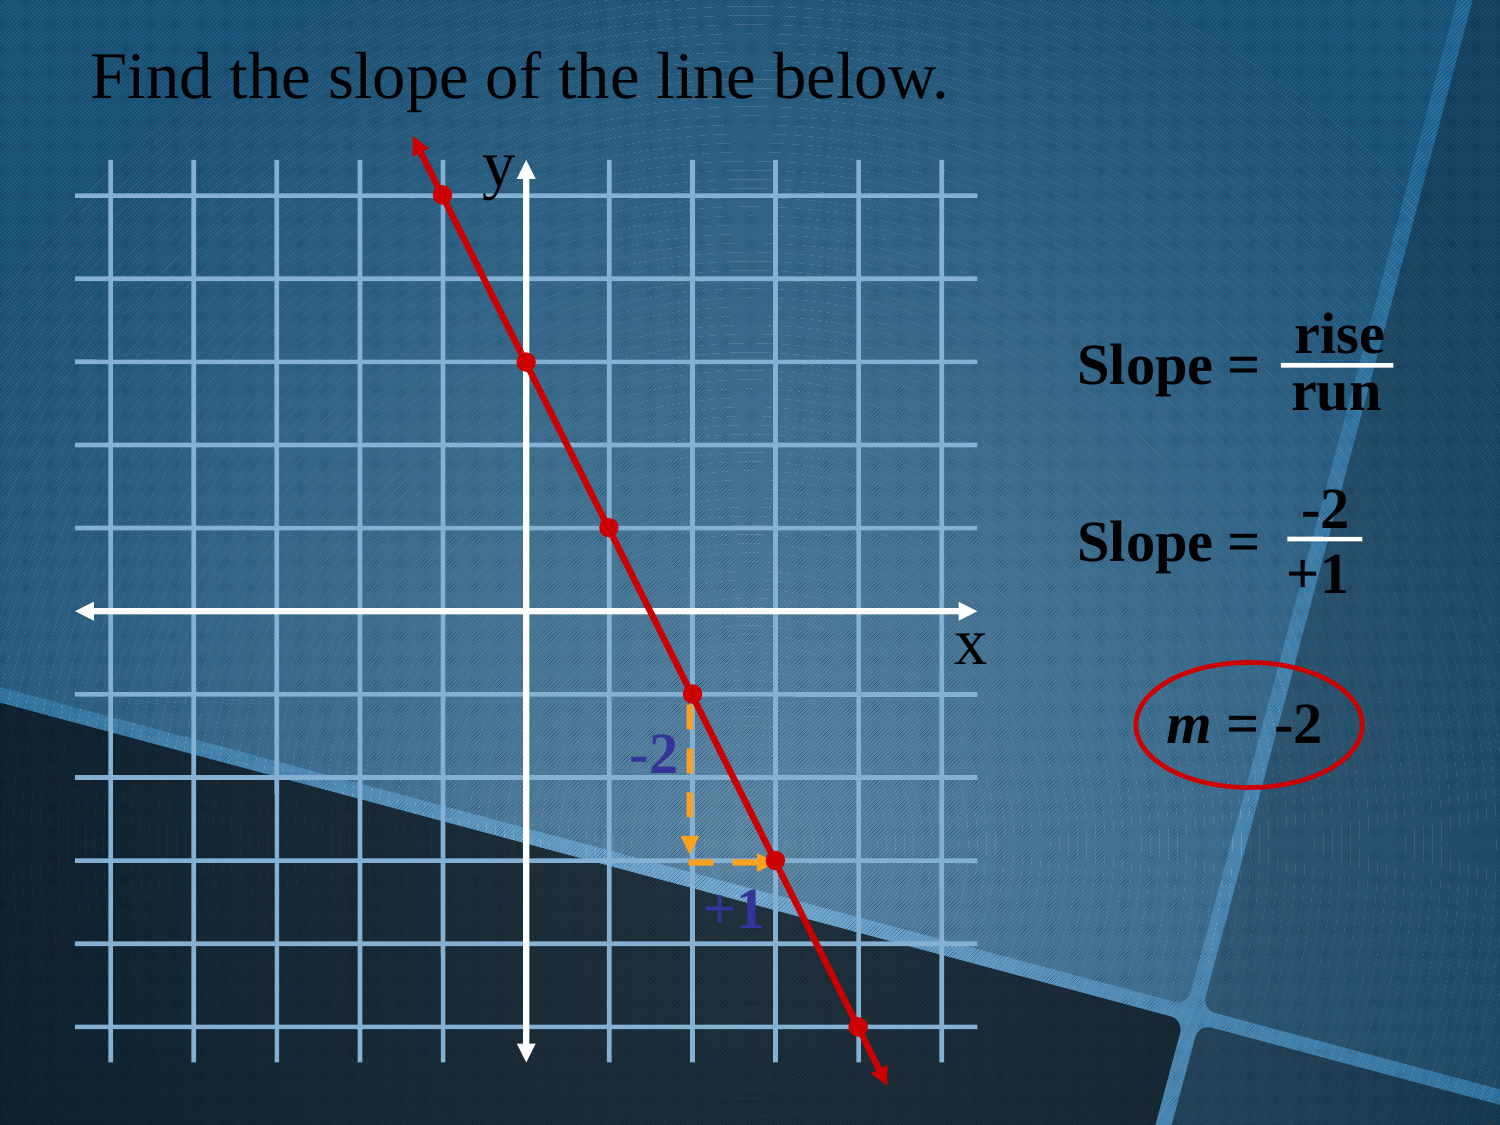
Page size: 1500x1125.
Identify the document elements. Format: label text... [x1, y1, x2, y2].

text_box Slope = [1062, 495, 1286, 580]
text_box [1159, 686, 1363, 788]
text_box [1061, 286, 1401, 431]
text_box m = -2 [1151, 678, 1338, 763]
text_box [1174, 662, 1324, 678]
text_box +1 [1272, 527, 1365, 613]
text_box [876, 1077, 888, 1086]
text_box Find the slope of the line below. [76, 24, 966, 107]
text_box [1135, 693, 1151, 757]
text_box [74, 111, 1004, 1063]
text_box -2 [1286, 462, 1365, 527]
